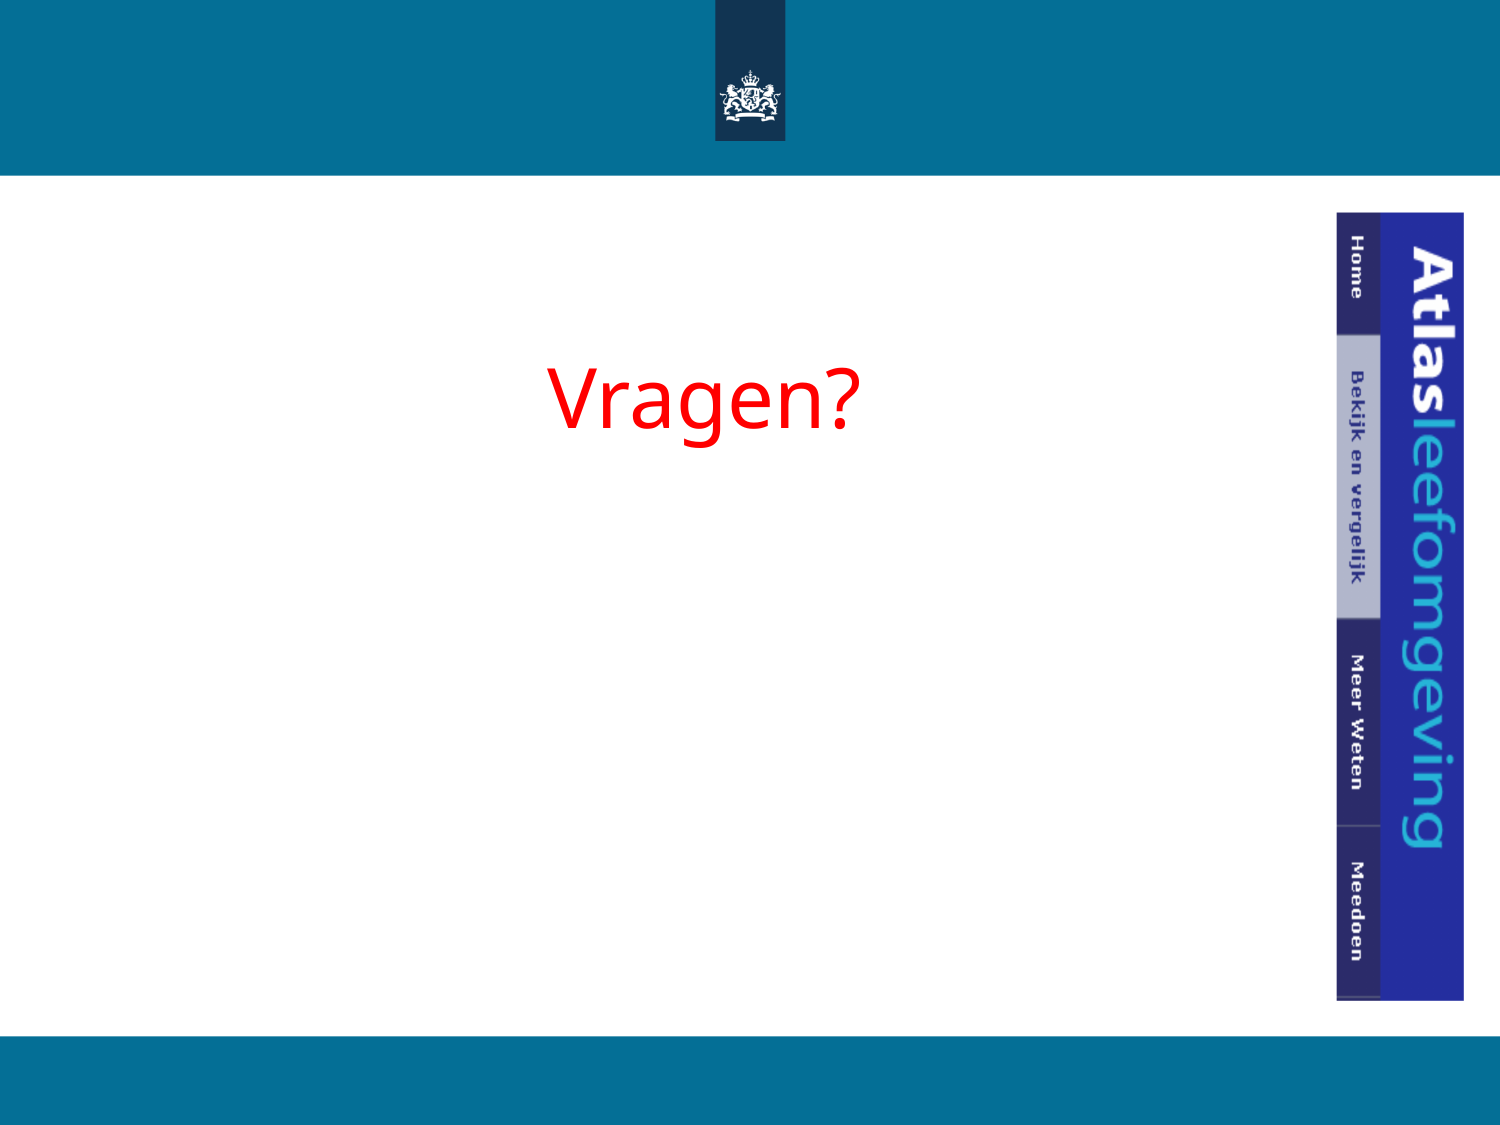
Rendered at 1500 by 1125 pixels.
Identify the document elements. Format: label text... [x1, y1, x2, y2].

picture [1005, 213, 1500, 1000]
picture [716, 0, 784, 140]
list Vragen? [60, 337, 1336, 997]
